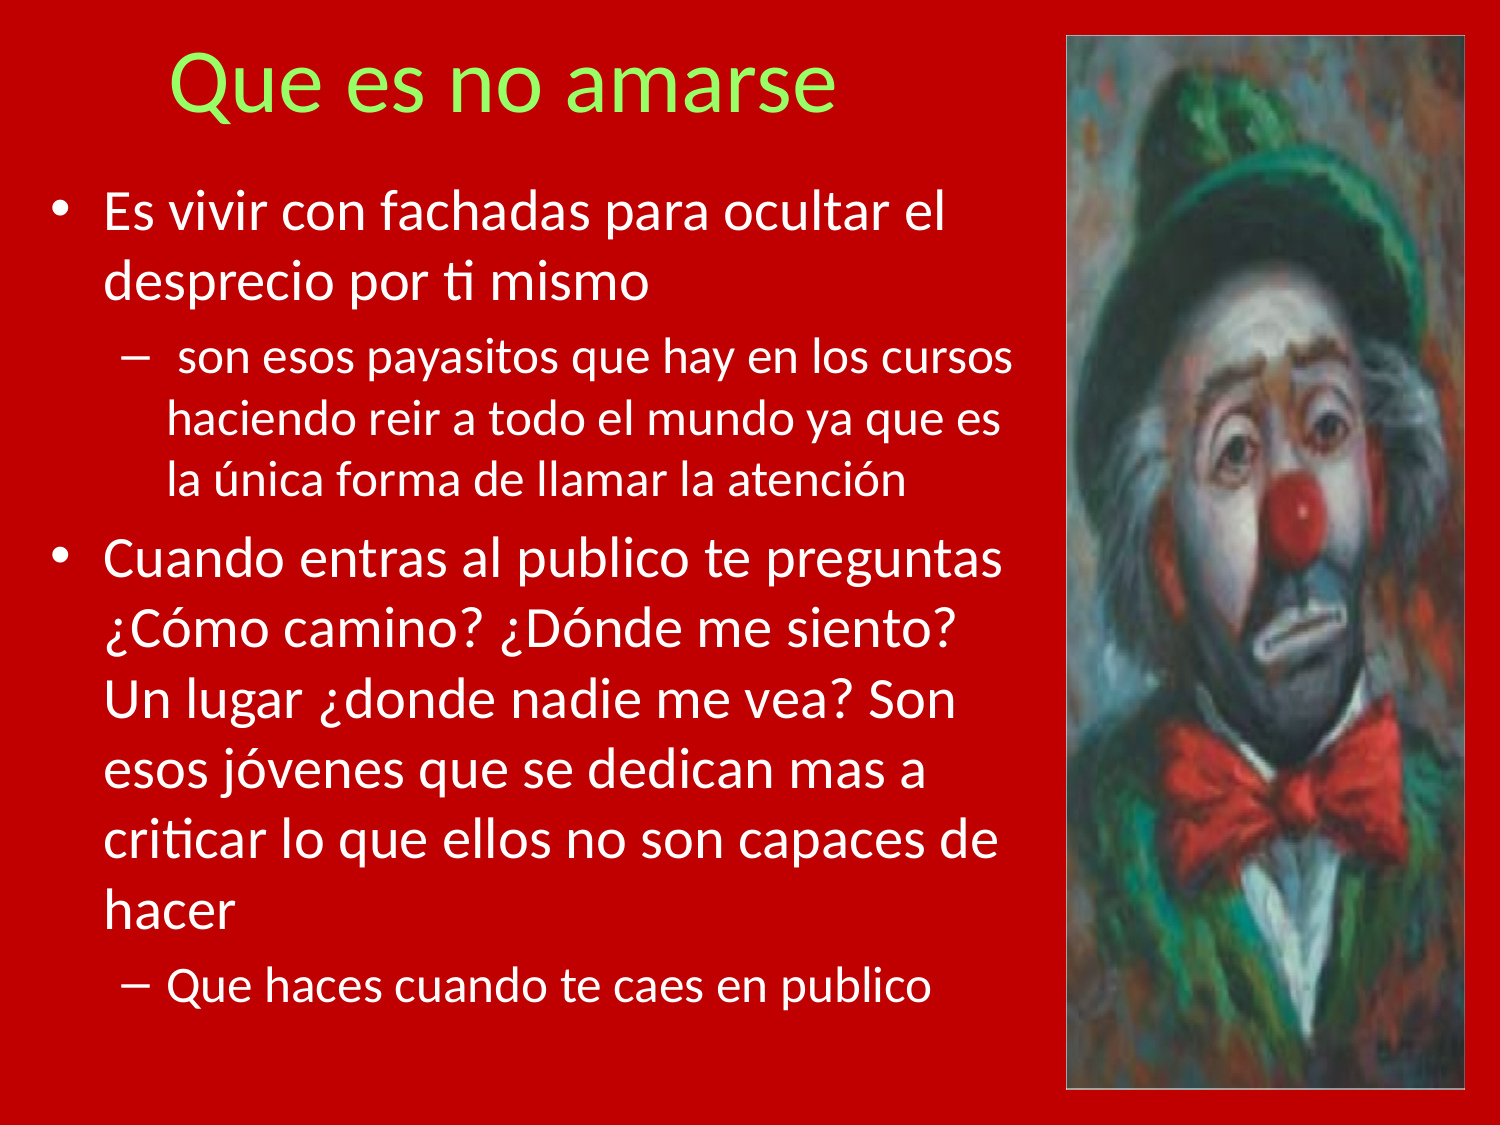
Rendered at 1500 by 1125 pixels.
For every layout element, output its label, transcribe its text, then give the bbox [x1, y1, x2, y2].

title Que es no amarse [35, 0, 973, 153]
list Es vivir con fachadas para ocultar el desprecio por ti mismo son esos payasitos que hay en los cursos haciendo reir a todo el mundo ya que es la única forma de llamar la atención Cuando entras al publico te preguntas ¿Cómo camino? ¿Dónde me siento? Un lugar ¿donde nadie me vea? Son esos jóvenes que se dedican mas a criticar lo que ellos no son capaces de hacer Que haces cuando te caes en publico [35, 164, 1032, 1079]
picture [1066, 34, 1465, 1091]
